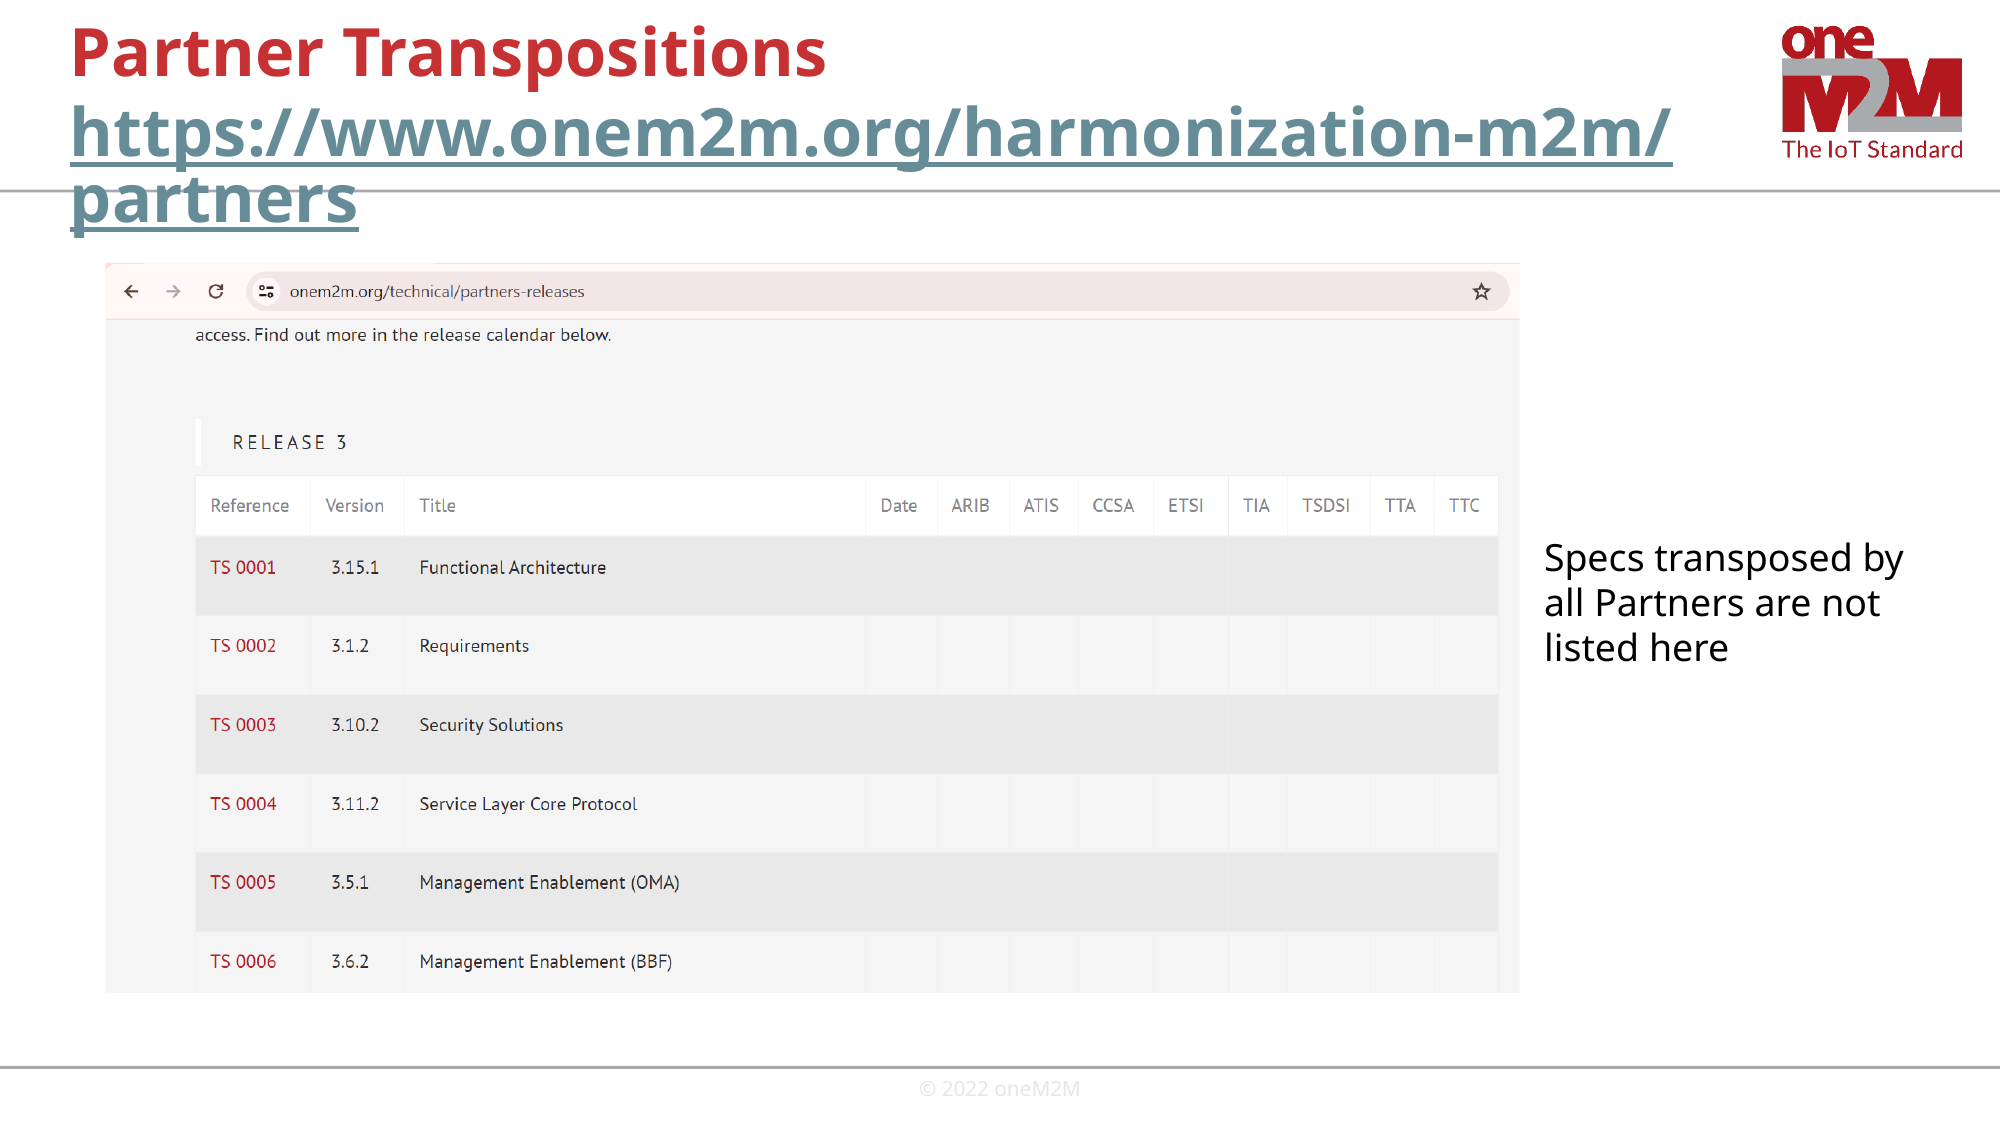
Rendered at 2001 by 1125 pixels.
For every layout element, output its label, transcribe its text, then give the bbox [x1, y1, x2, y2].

footer © 2022 oneM2M [662, 1042, 1338, 1103]
picture [1772, 17, 1971, 166]
title Partner Transpositions https://www.onem2m.org/harmonization-m2m/partners [54, 0, 1704, 193]
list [105, 263, 1520, 993]
text_box Specs transposed by all Partners are not listed here [1529, 526, 1967, 677]
